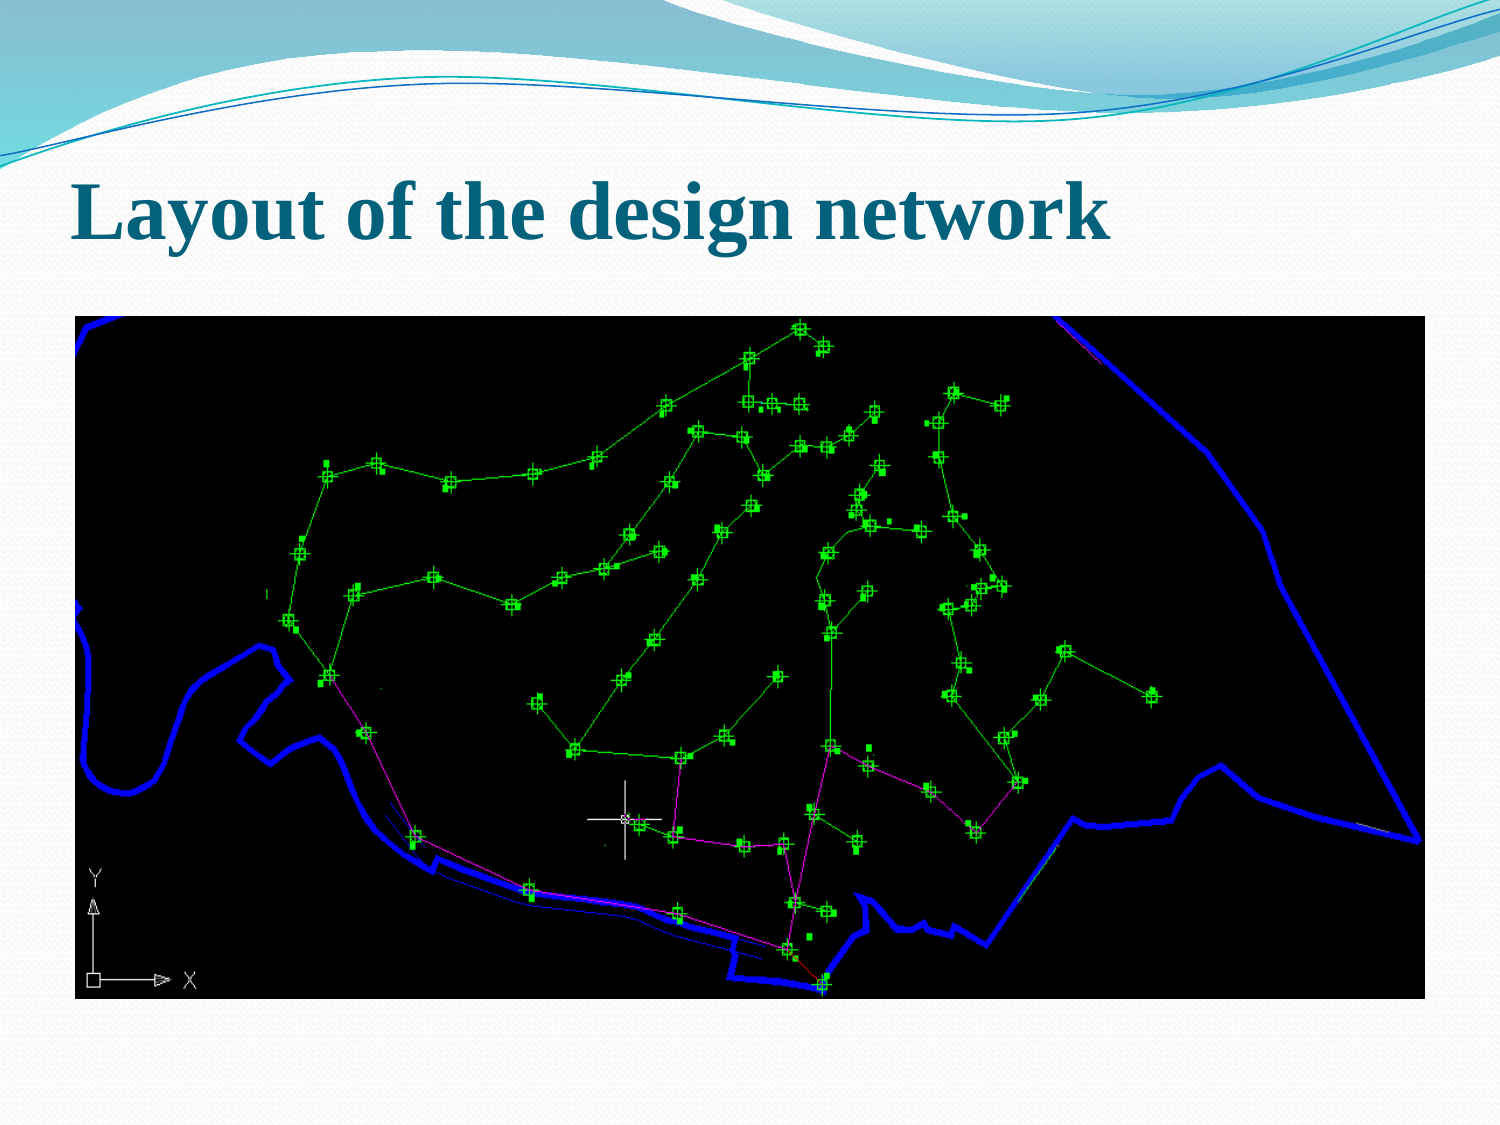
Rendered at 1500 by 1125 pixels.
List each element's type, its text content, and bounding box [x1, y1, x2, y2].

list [74, 316, 1426, 999]
title Layout of the design network [70, 105, 1421, 257]
